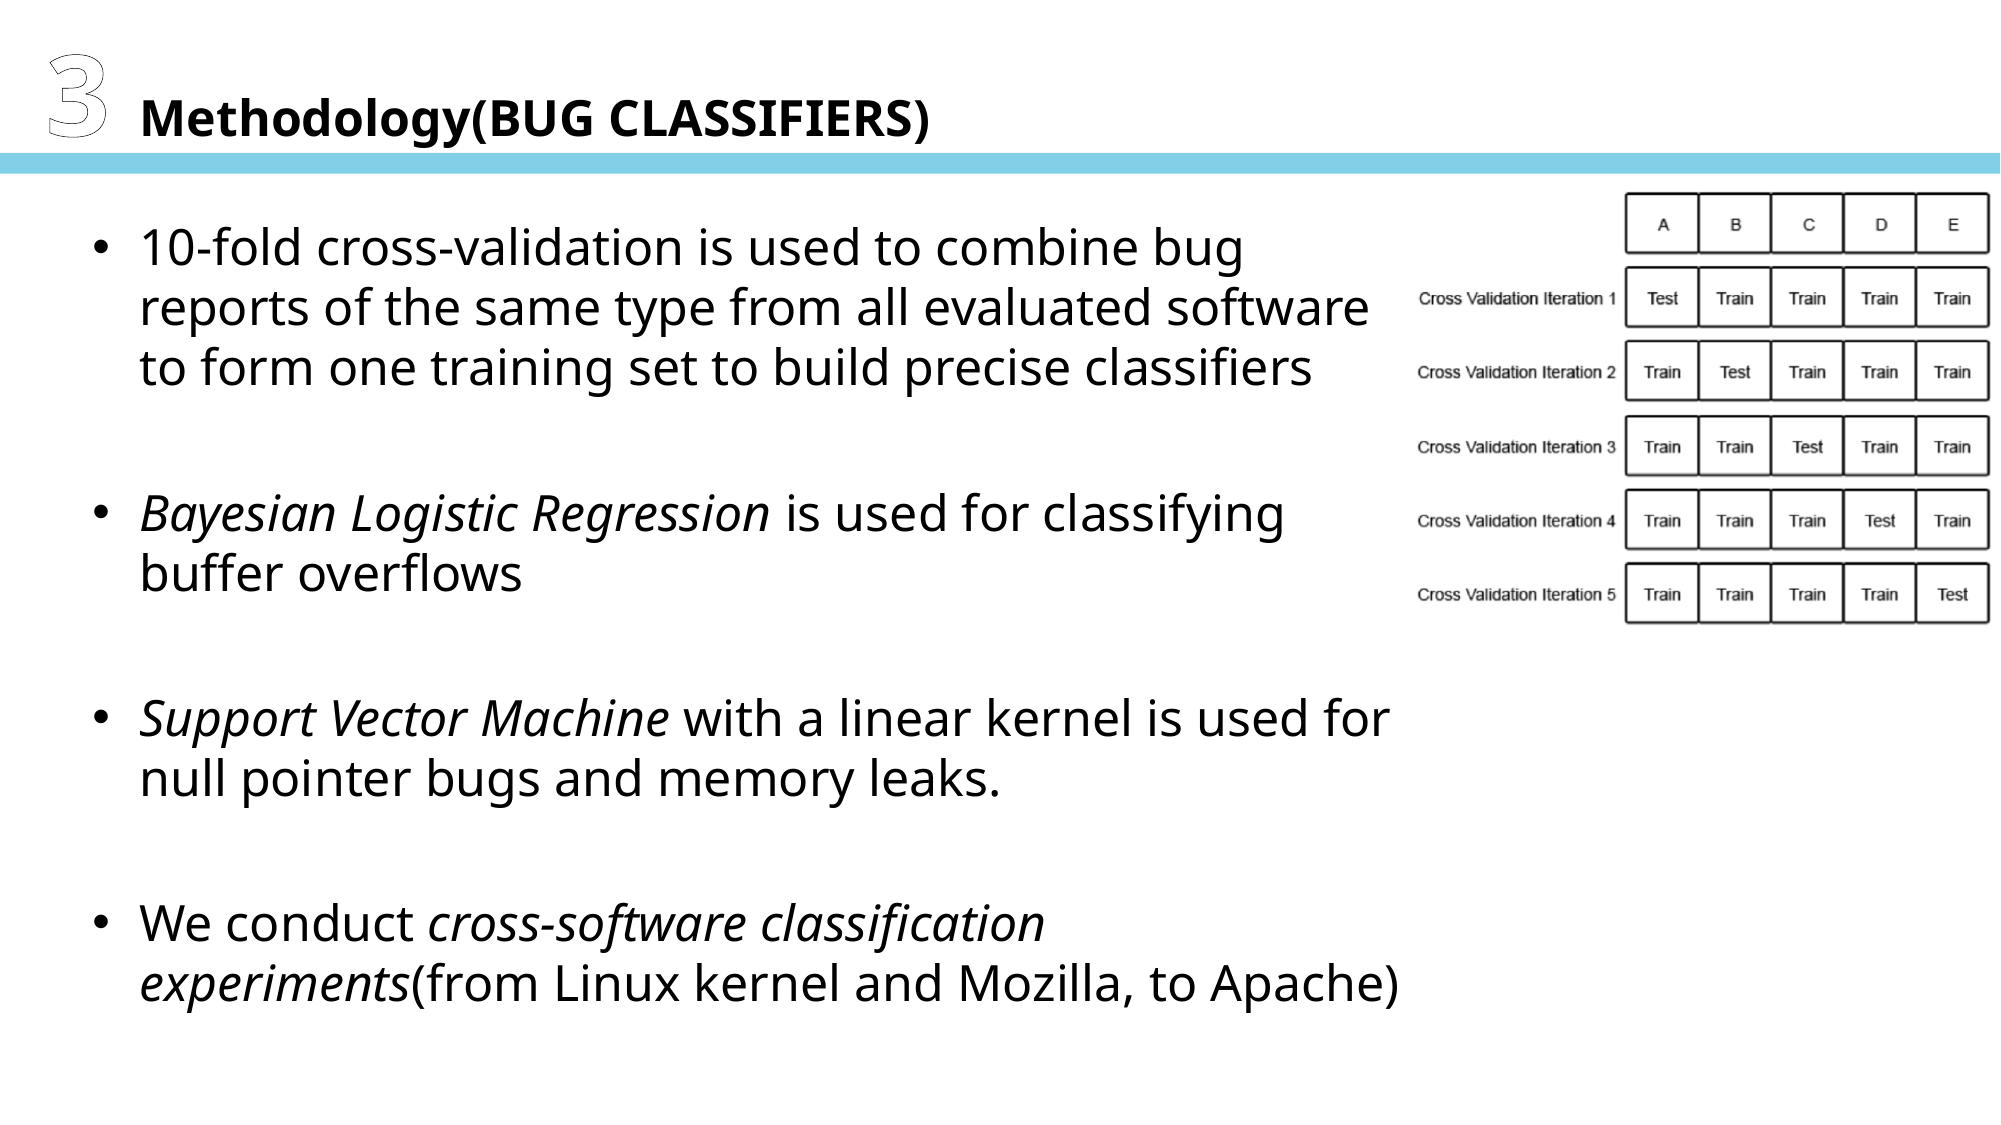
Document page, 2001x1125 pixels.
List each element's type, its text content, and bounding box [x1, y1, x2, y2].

text_box 3 Methodology(BUG CLASSIFIERS) [30, 16, 946, 166]
picture [1404, 185, 2000, 632]
text_box 10-fold cross-validation is used to combine bug reports of the same type from all evaluated software to form one training set to build precise classifiers Bayesian Logistic Regression is used for classifying buffer overflows Support Vector Machine with a linear kernel is used for null pointer bugs and memory leaks. We conduct cross-software classification experiments(from Linux kernel and Mozilla, to Apache) [77, 208, 1429, 1019]
text_box [0, 152, 2000, 175]
